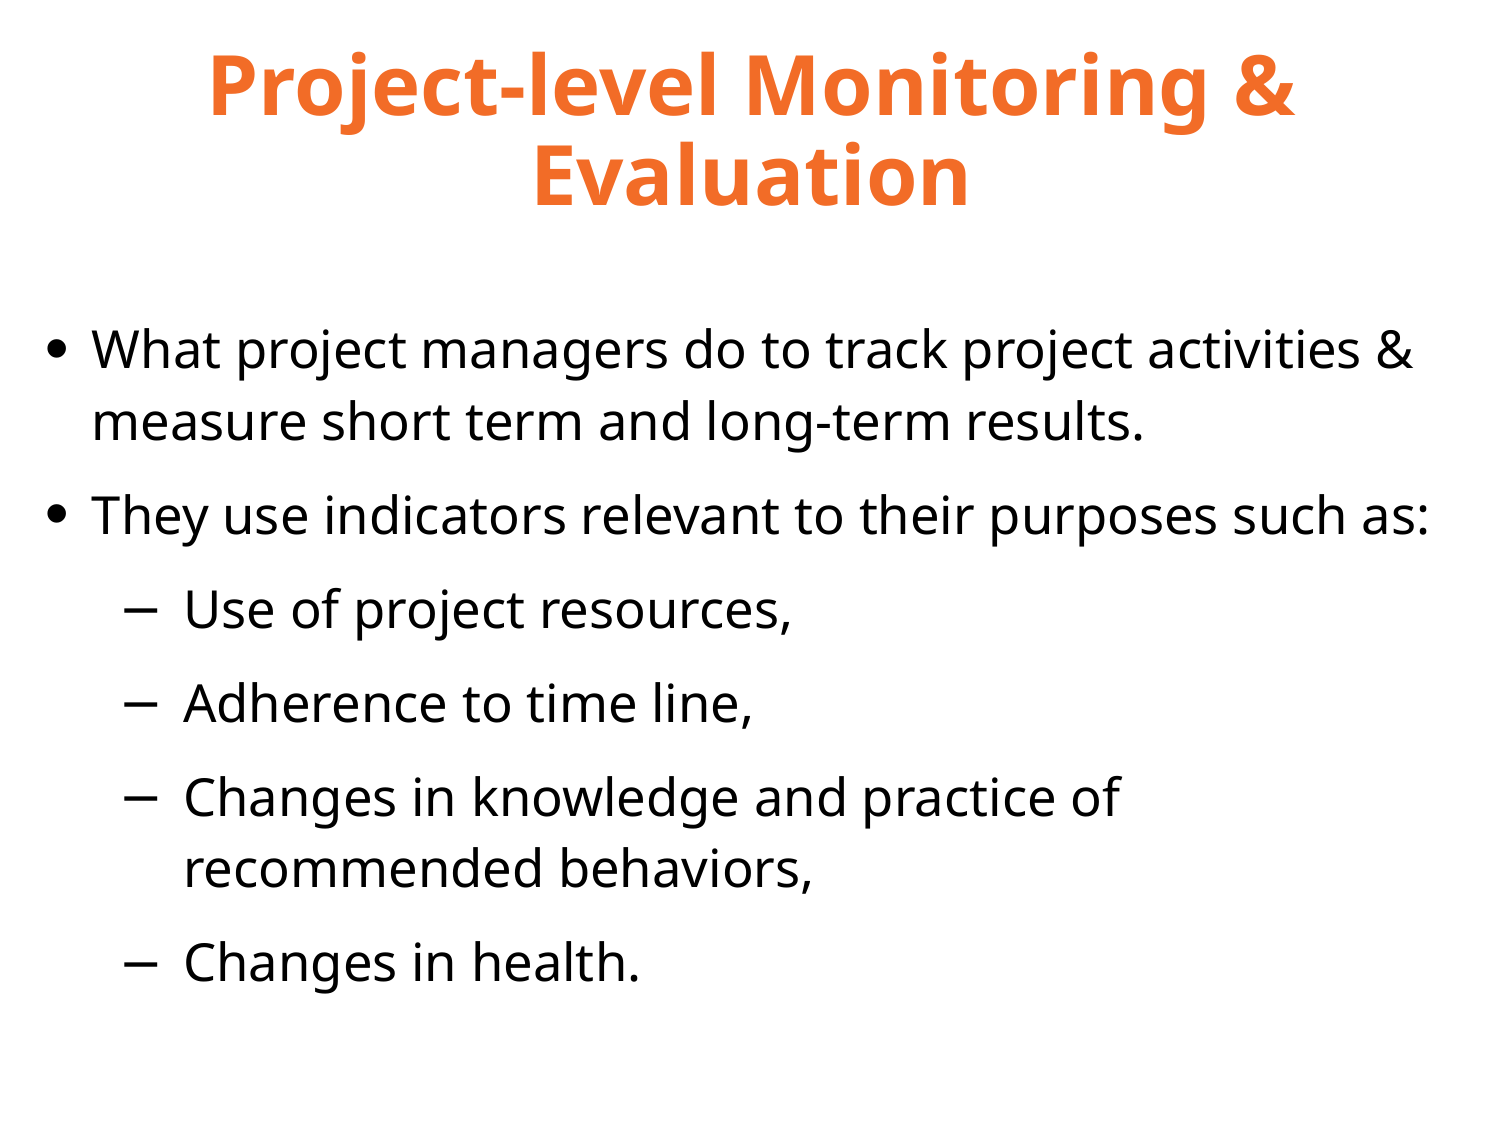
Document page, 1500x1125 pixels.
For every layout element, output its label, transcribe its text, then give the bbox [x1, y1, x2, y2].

list What project managers do to track project activities & measure short term and long-term results. They use indicators relevant to their purposes such as: Use of project resources, Adherence to time line, Changes in knowledge and practice of recommended behaviors, Changes in health. [12, 299, 1488, 1014]
title Project-level Monitoring & Evaluation [1, 24, 1500, 243]
